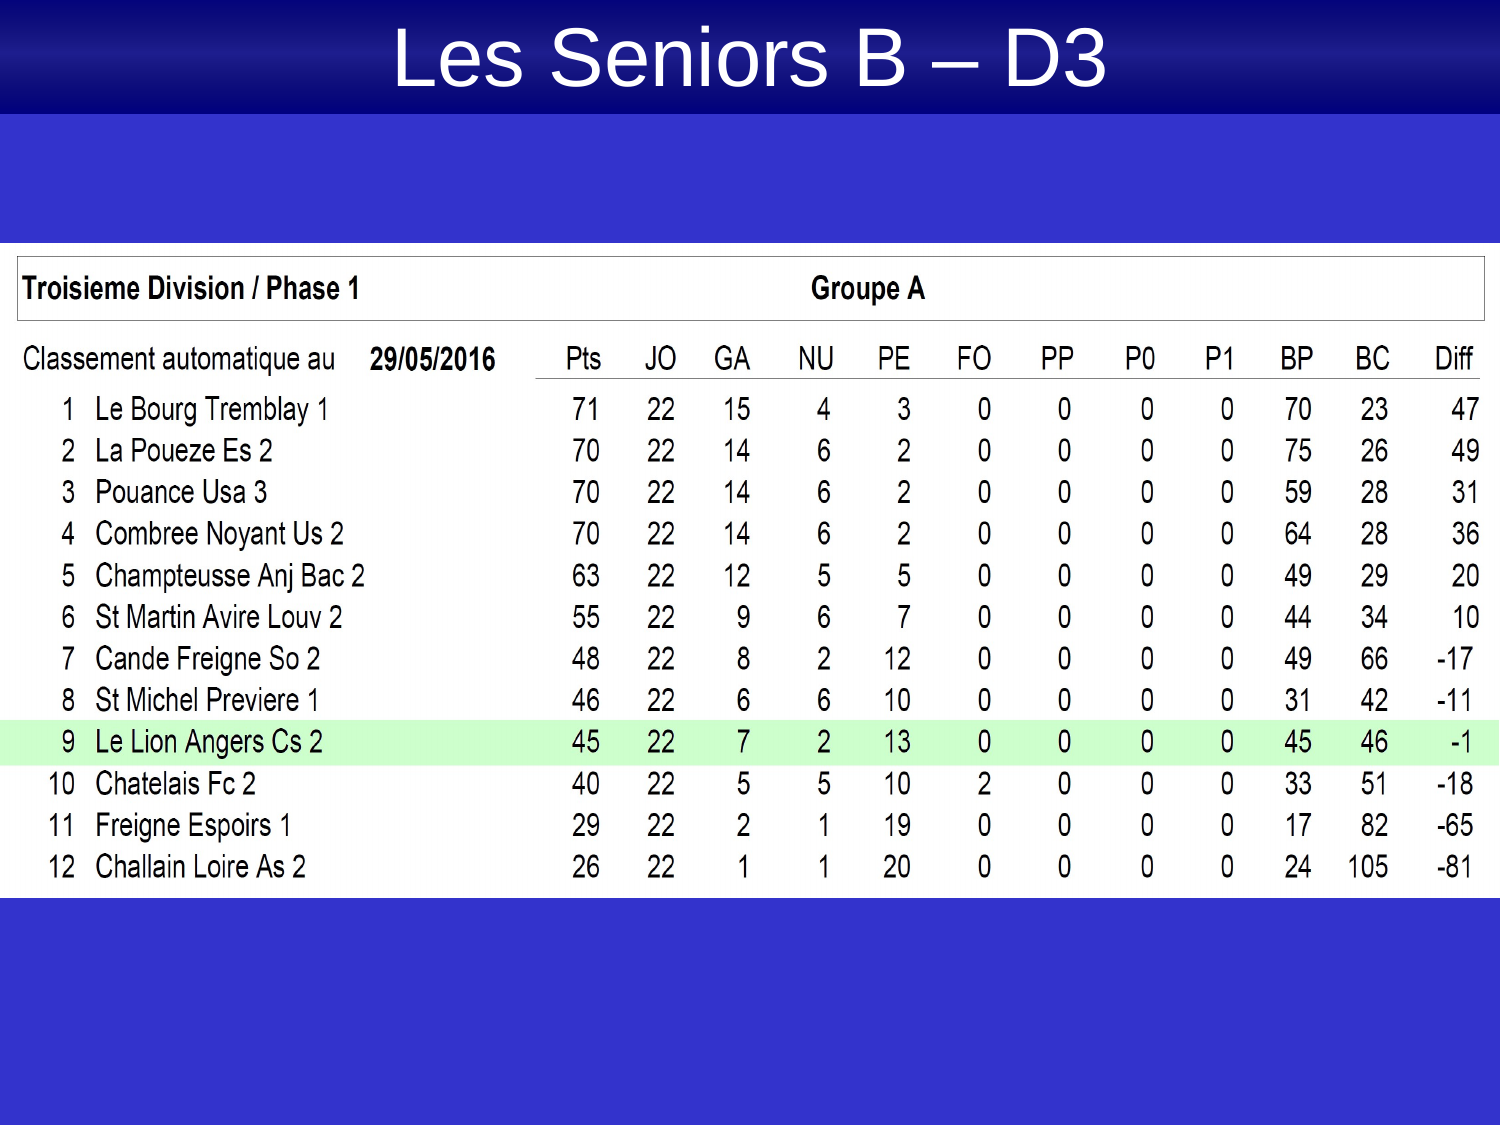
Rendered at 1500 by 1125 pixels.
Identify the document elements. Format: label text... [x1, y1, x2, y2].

picture [0, 243, 1500, 898]
title Les Seniors B – D3 [0, 0, 1500, 114]
